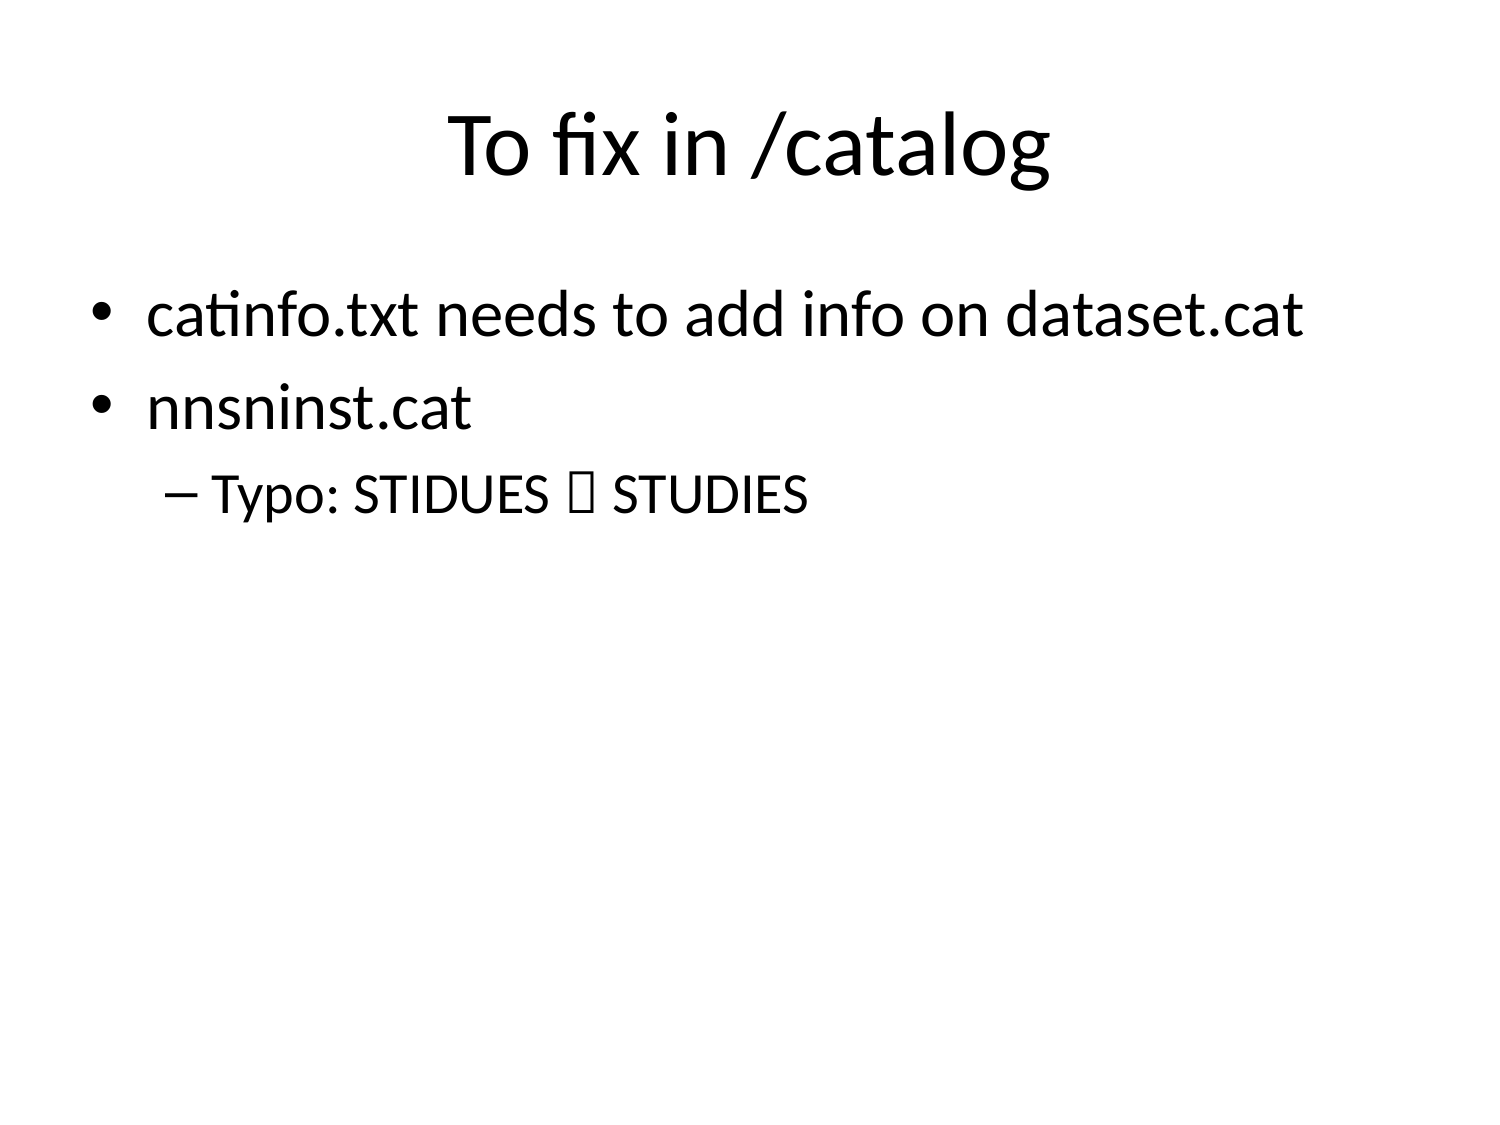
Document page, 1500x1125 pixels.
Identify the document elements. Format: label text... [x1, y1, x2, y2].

list catinfo.txt needs to add info on dataset.cat nnsninst.cat Typo: STIDUES  STUDIES [75, 262, 1425, 1005]
title To fix in /catalog [75, 45, 1425, 233]
